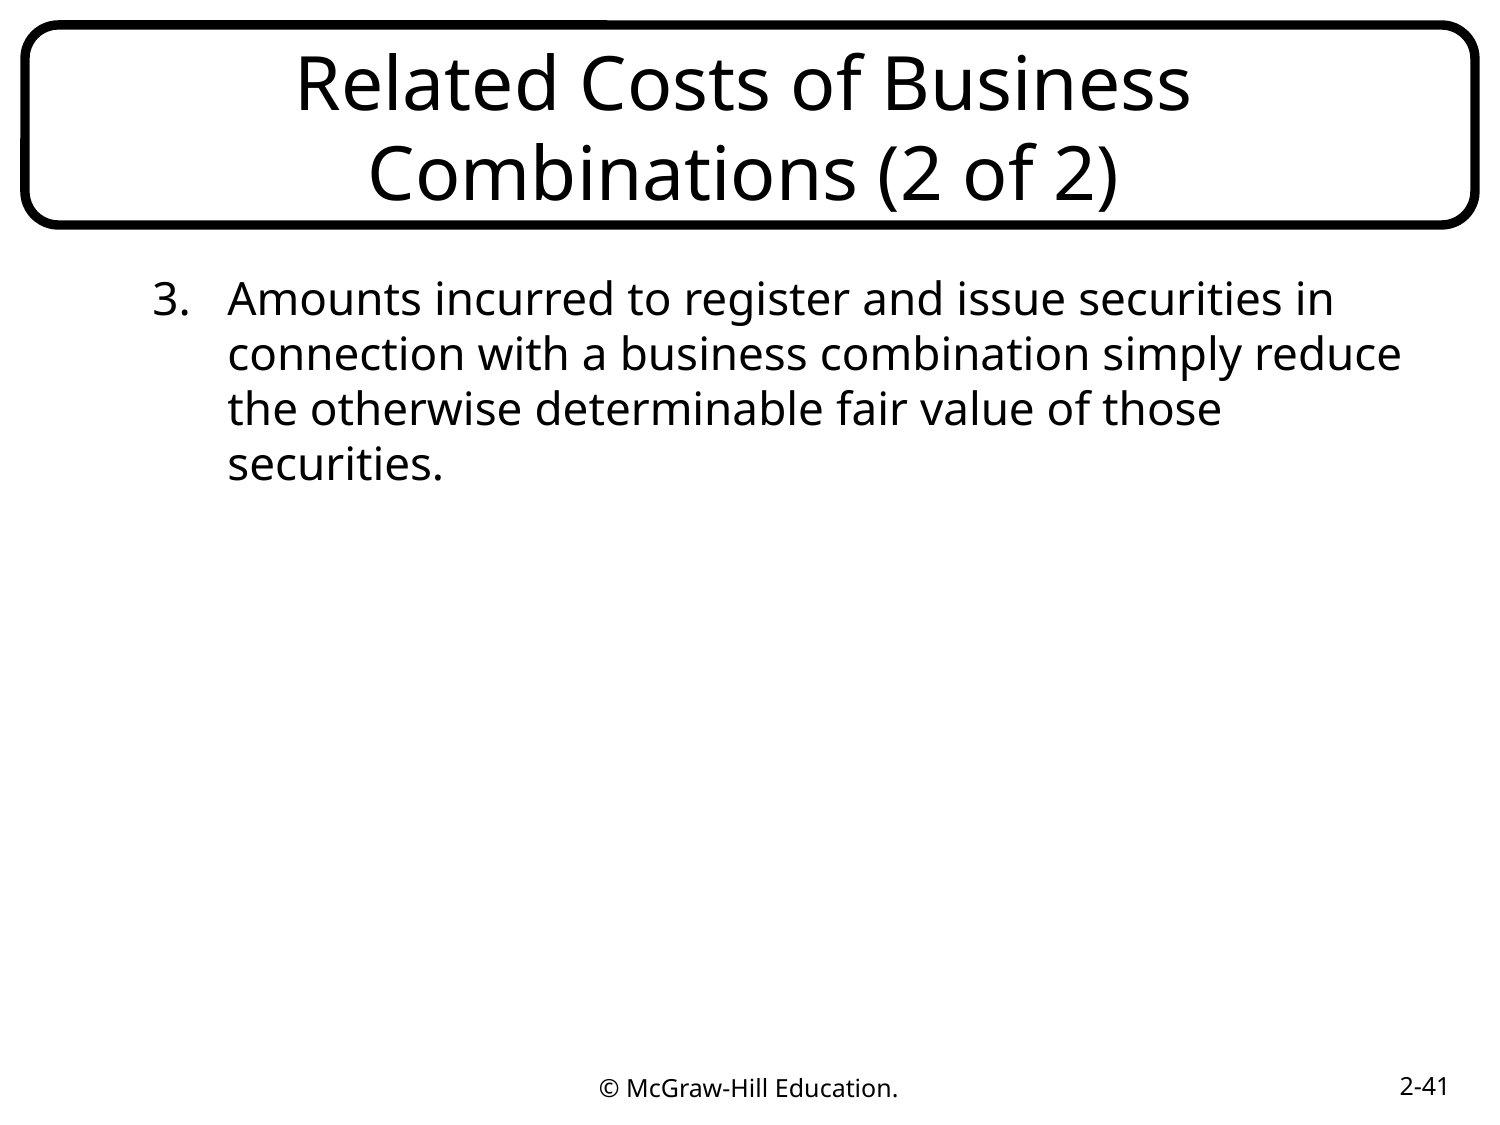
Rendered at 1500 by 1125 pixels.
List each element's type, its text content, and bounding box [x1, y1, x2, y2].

list Amounts incurred to register and issue securities in connection with a business combination simply reduce the otherwise determinable fair value of those securities. [62, 262, 1438, 1050]
title Related Costs of Business Combinations (2 of 2) [37, 24, 1450, 225]
